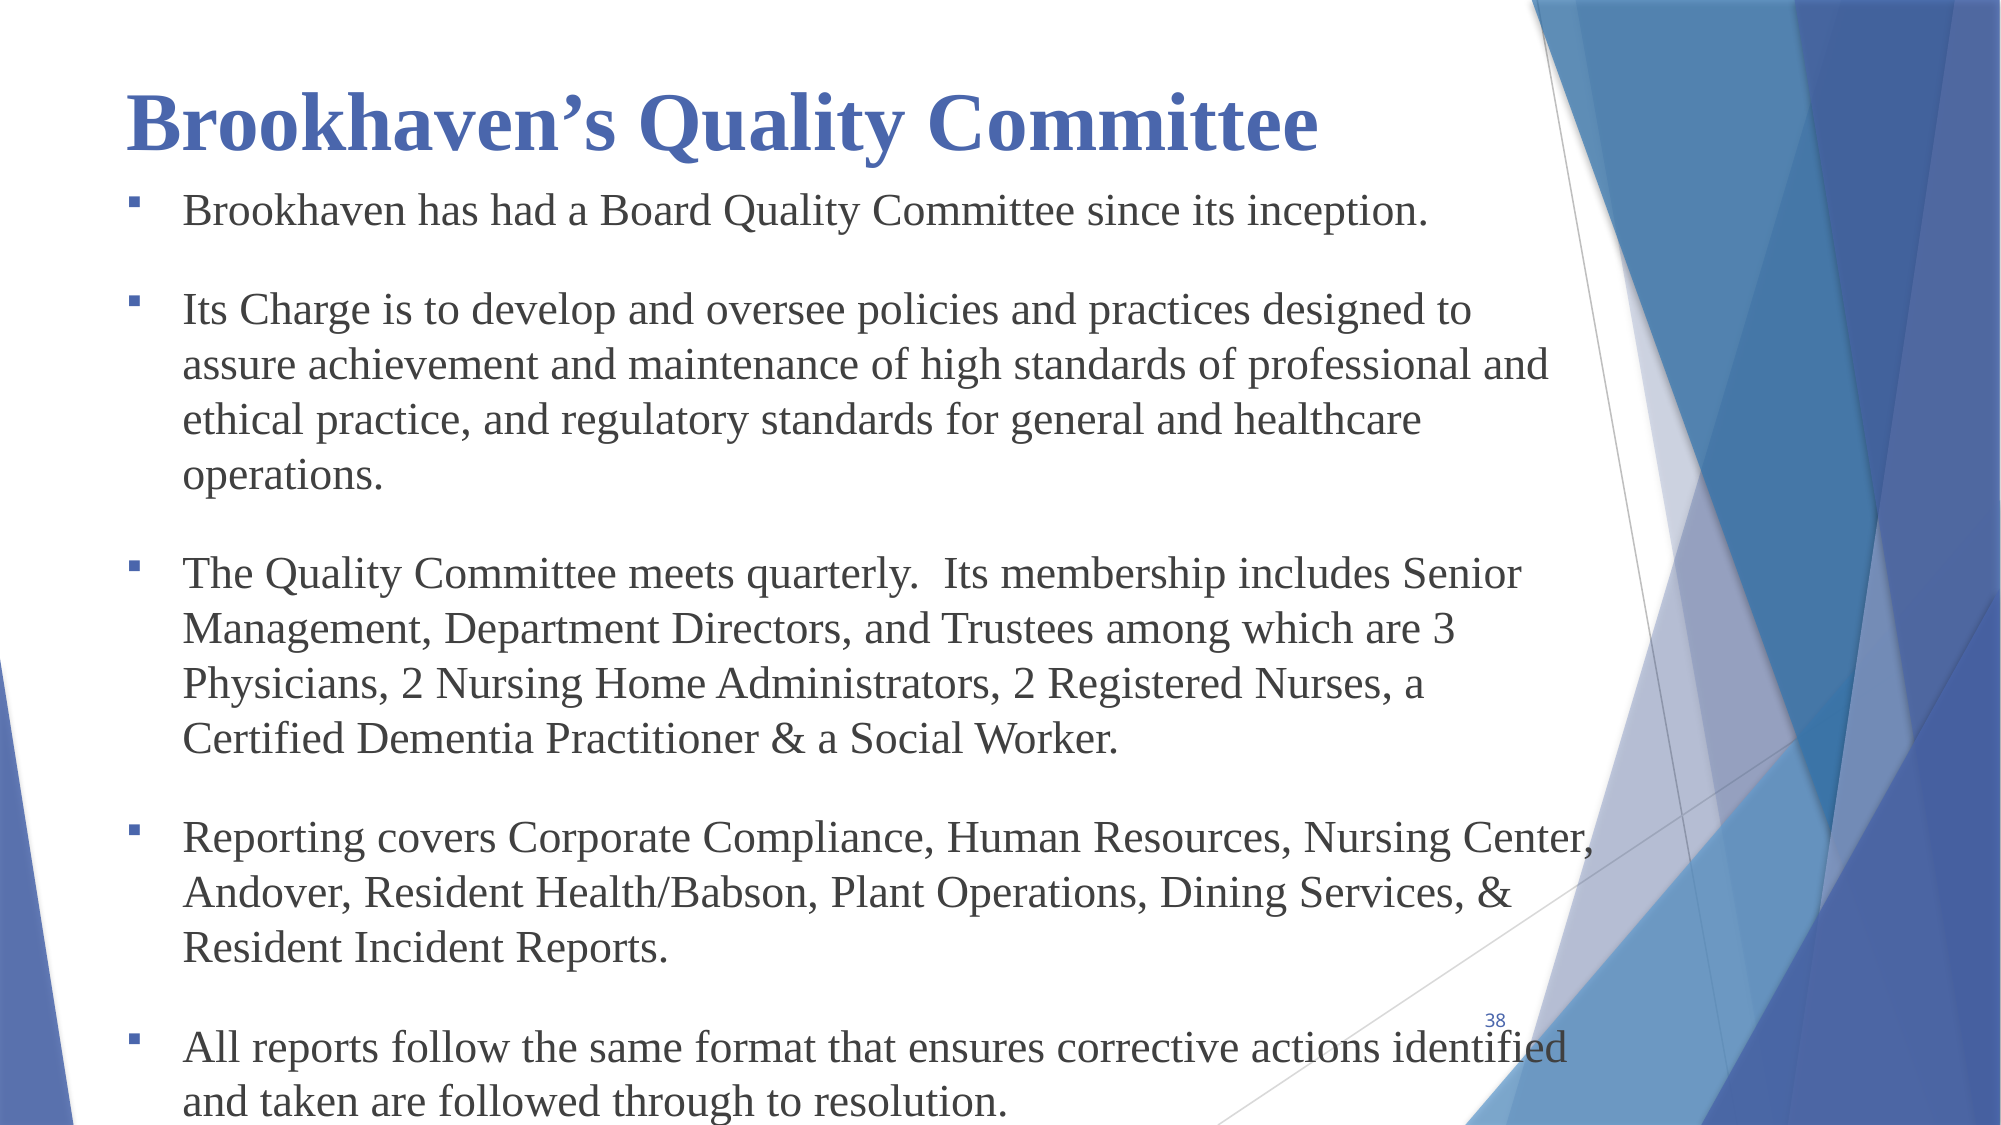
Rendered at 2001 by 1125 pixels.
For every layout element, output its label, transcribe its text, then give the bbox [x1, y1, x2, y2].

list Brookhaven has had a Board Quality Committee since its inception. Its Charge is to develop and oversee policies and practices designed to assure achievement and maintenance of high standards of professional and ethical practice, and regulatory standards for general and healthcare operations. The Quality Committee meets quarterly. Its membership includes Senior Management, Department Directors, and Trustees among which are 3 Physicians, 2 Nursing Home Administrators, 2 Registered Nurses, a Certified Dementia Practitioner & a Social Worker. Reporting covers Corporate Compliance, Human Resources, Nursing Center, Andover, Resident Health/Babson, Plant Operations, Dining Services, & Resident Incident Reports. All reports follow the same format that ensures corrective actions identified and taken are followed through to resolution. [111, 172, 1614, 1095]
title Brookhaven’s Quality Committee [111, 59, 1522, 172]
slide_number 38 [1409, 991, 1522, 1051]
